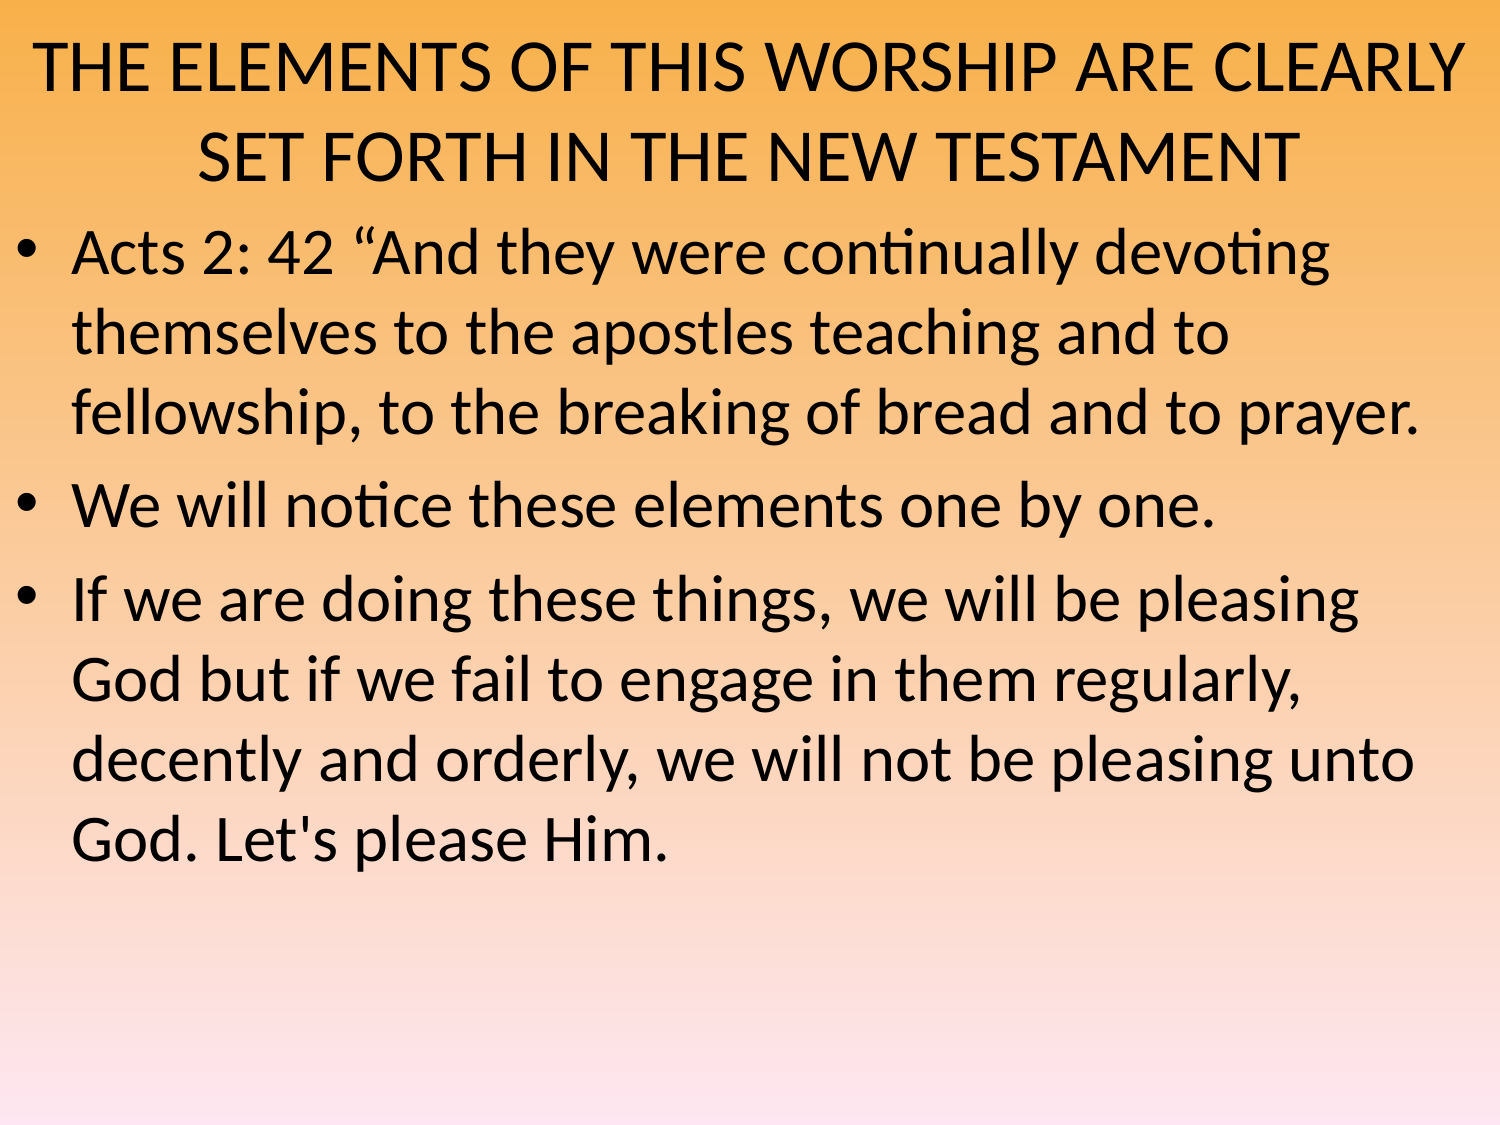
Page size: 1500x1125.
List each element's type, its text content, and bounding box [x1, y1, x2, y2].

list Acts 2: 42 “And they were continually devoting themselves to the apostles teaching and to fellowship, to the breaking of bread and to prayer. We will notice these elements one by one. If we are doing these things, we will be pleasing God but if we fail to engage in them regularly, decently and orderly, we will not be pleasing unto God. Let's please Him. [0, 200, 1500, 1075]
title THE ELEMENTS OF THIS WORSHIP ARE CLEARLY SET FORTH IN THE NEW TESTAMENT [0, 12, 1500, 200]
